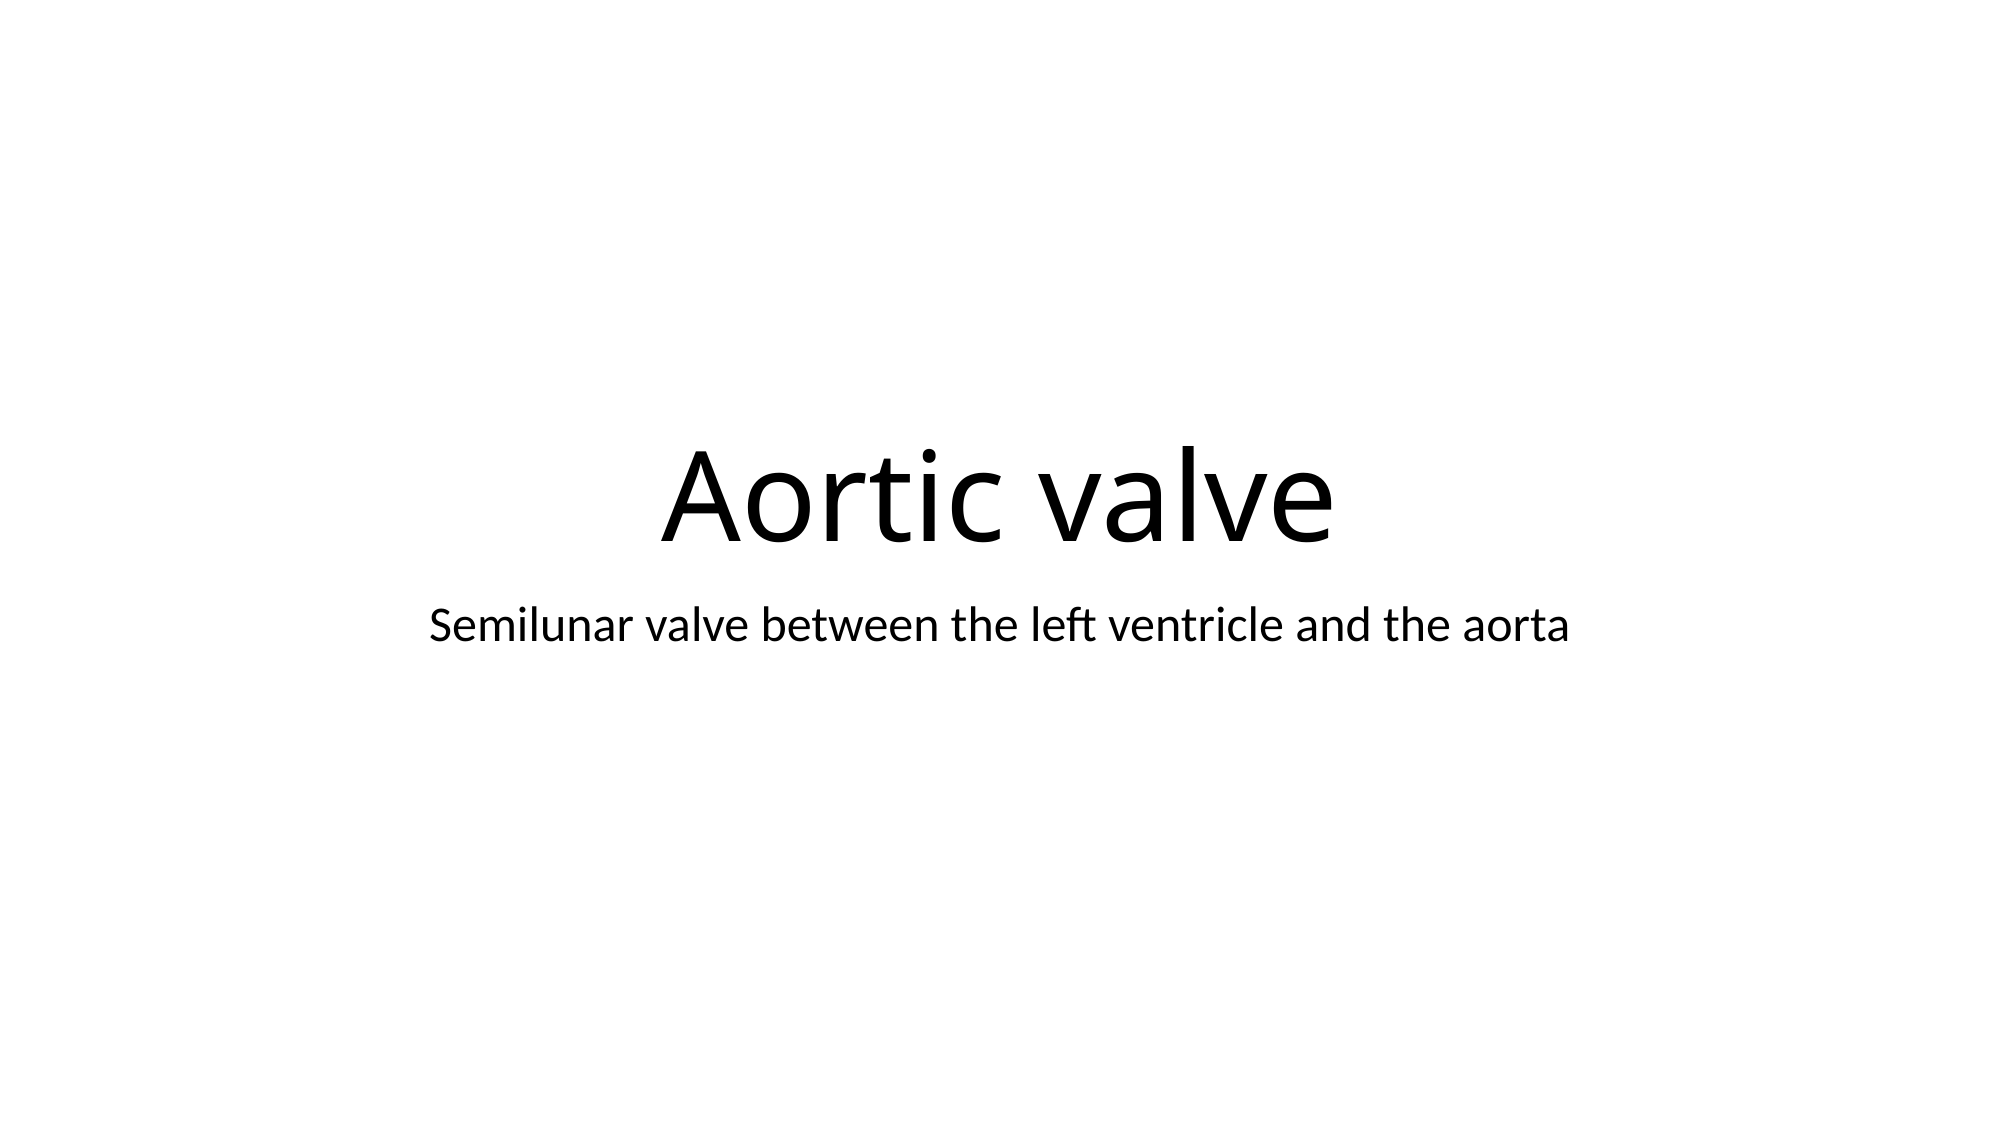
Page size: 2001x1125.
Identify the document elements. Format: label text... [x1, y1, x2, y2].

title Aortic valve [249, 184, 1750, 576]
subtitle Semilunar valve between the left ventricle and the aorta [249, 590, 1750, 863]
